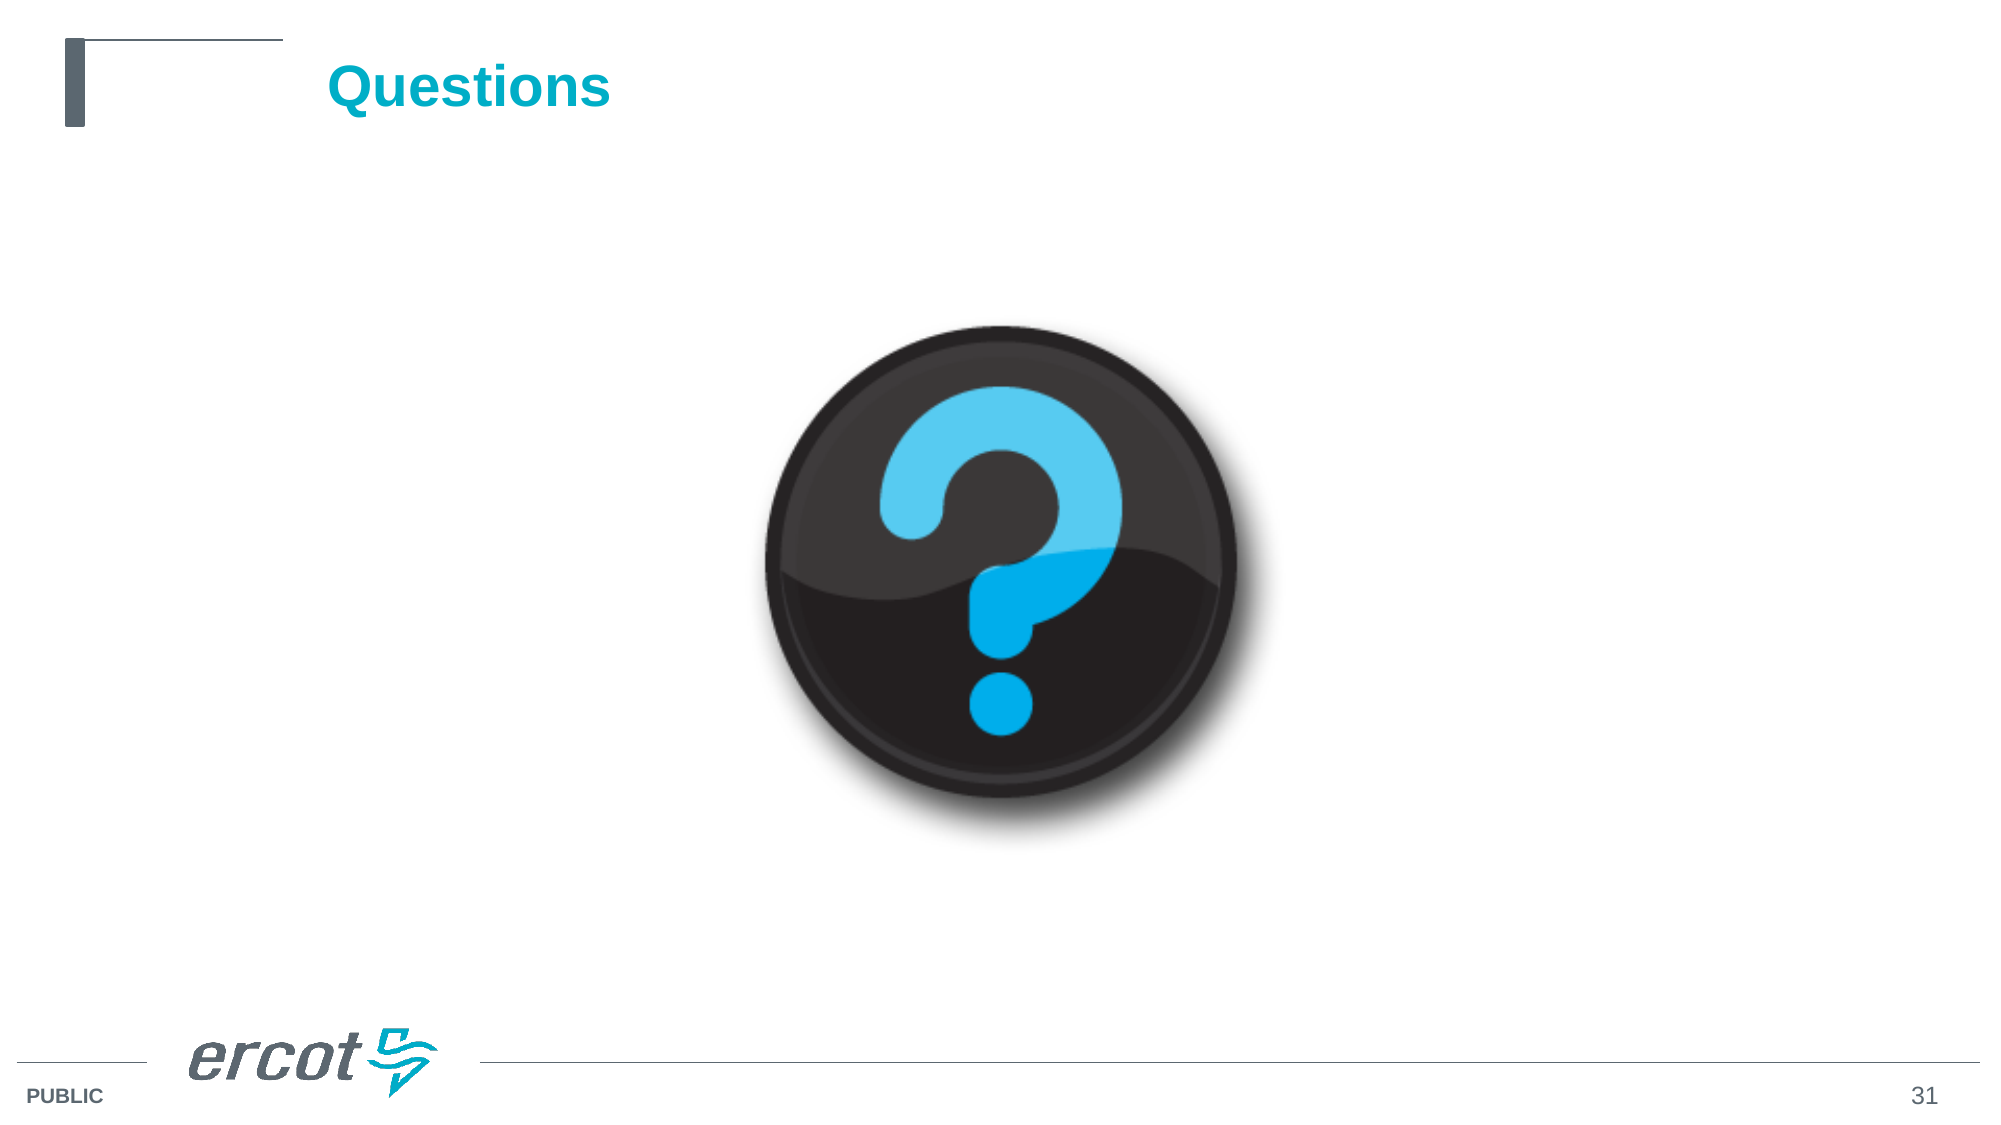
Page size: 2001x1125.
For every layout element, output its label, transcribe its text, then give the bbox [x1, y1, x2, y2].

picture [183, 1024, 442, 1100]
title Questions [312, 40, 1700, 125]
picture [699, 262, 1301, 863]
slide_number 31 [1866, 1076, 1984, 1113]
